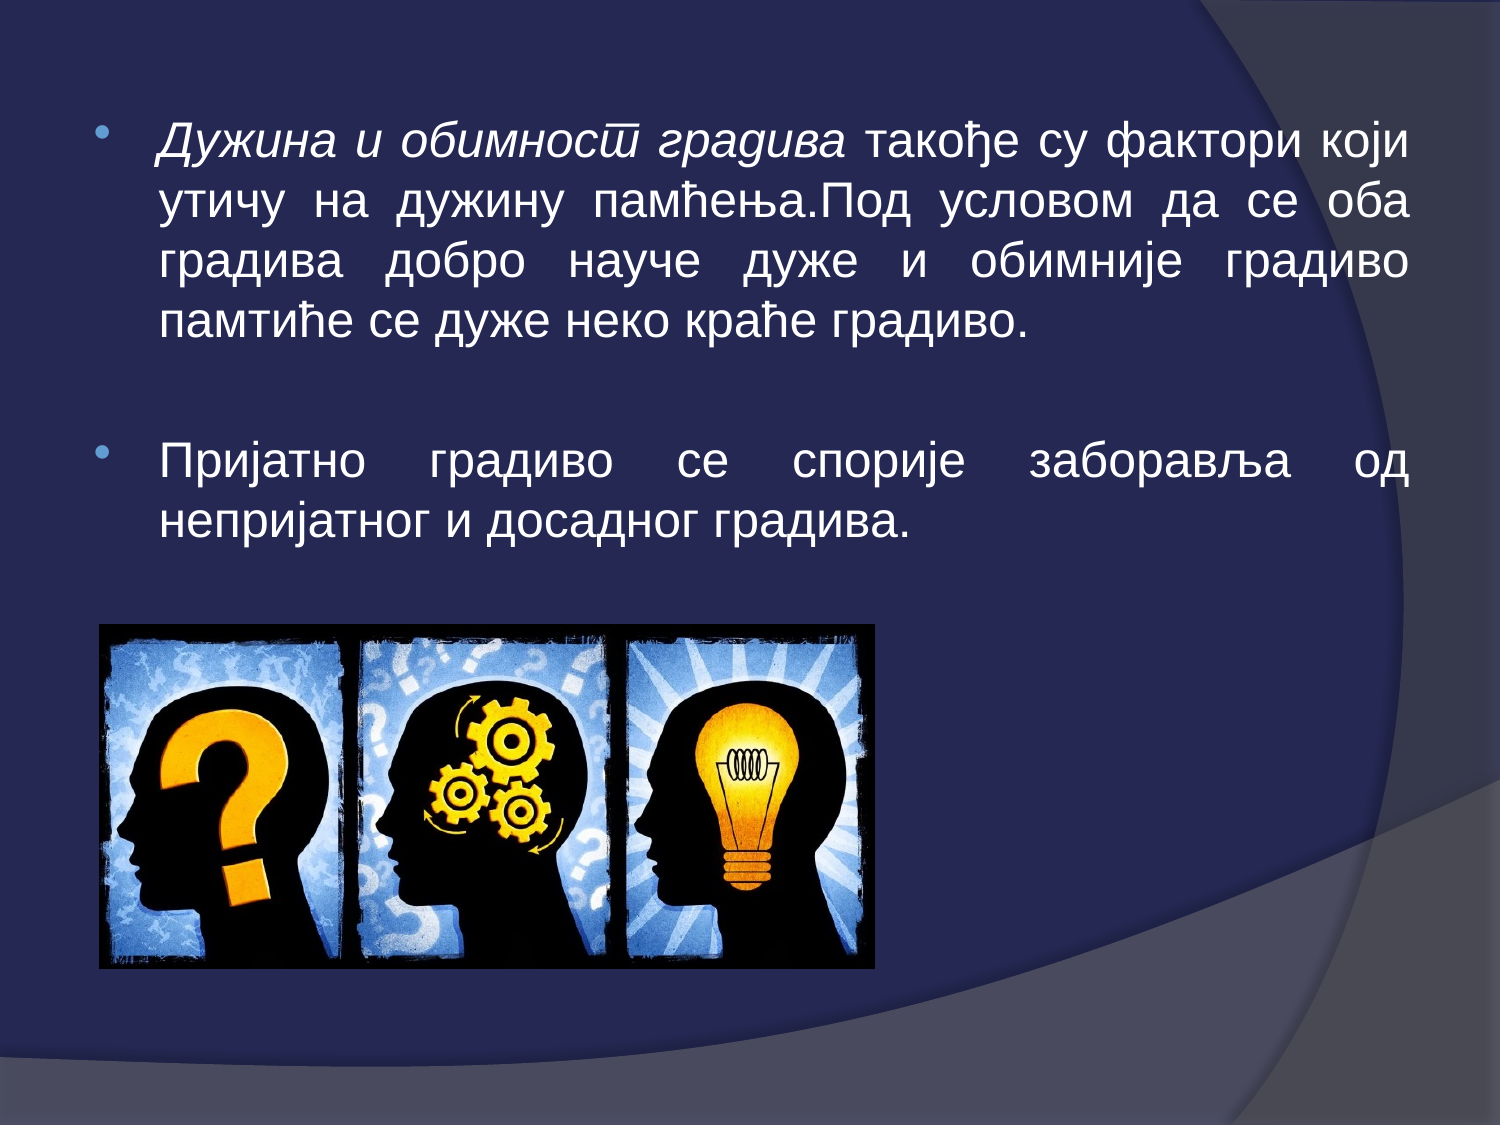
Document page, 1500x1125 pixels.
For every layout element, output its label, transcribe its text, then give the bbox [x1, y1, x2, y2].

list Дужина и обимност градива такође су фактори који утичу на дужину памћења.Под условом да се оба градива добро науче дуже и обимније градиво памтиће се дуже неко краће градиво. Пријатно градиво се спорије заборавља од непријатног и досадног градива. [75, 99, 1425, 600]
picture [99, 624, 876, 970]
